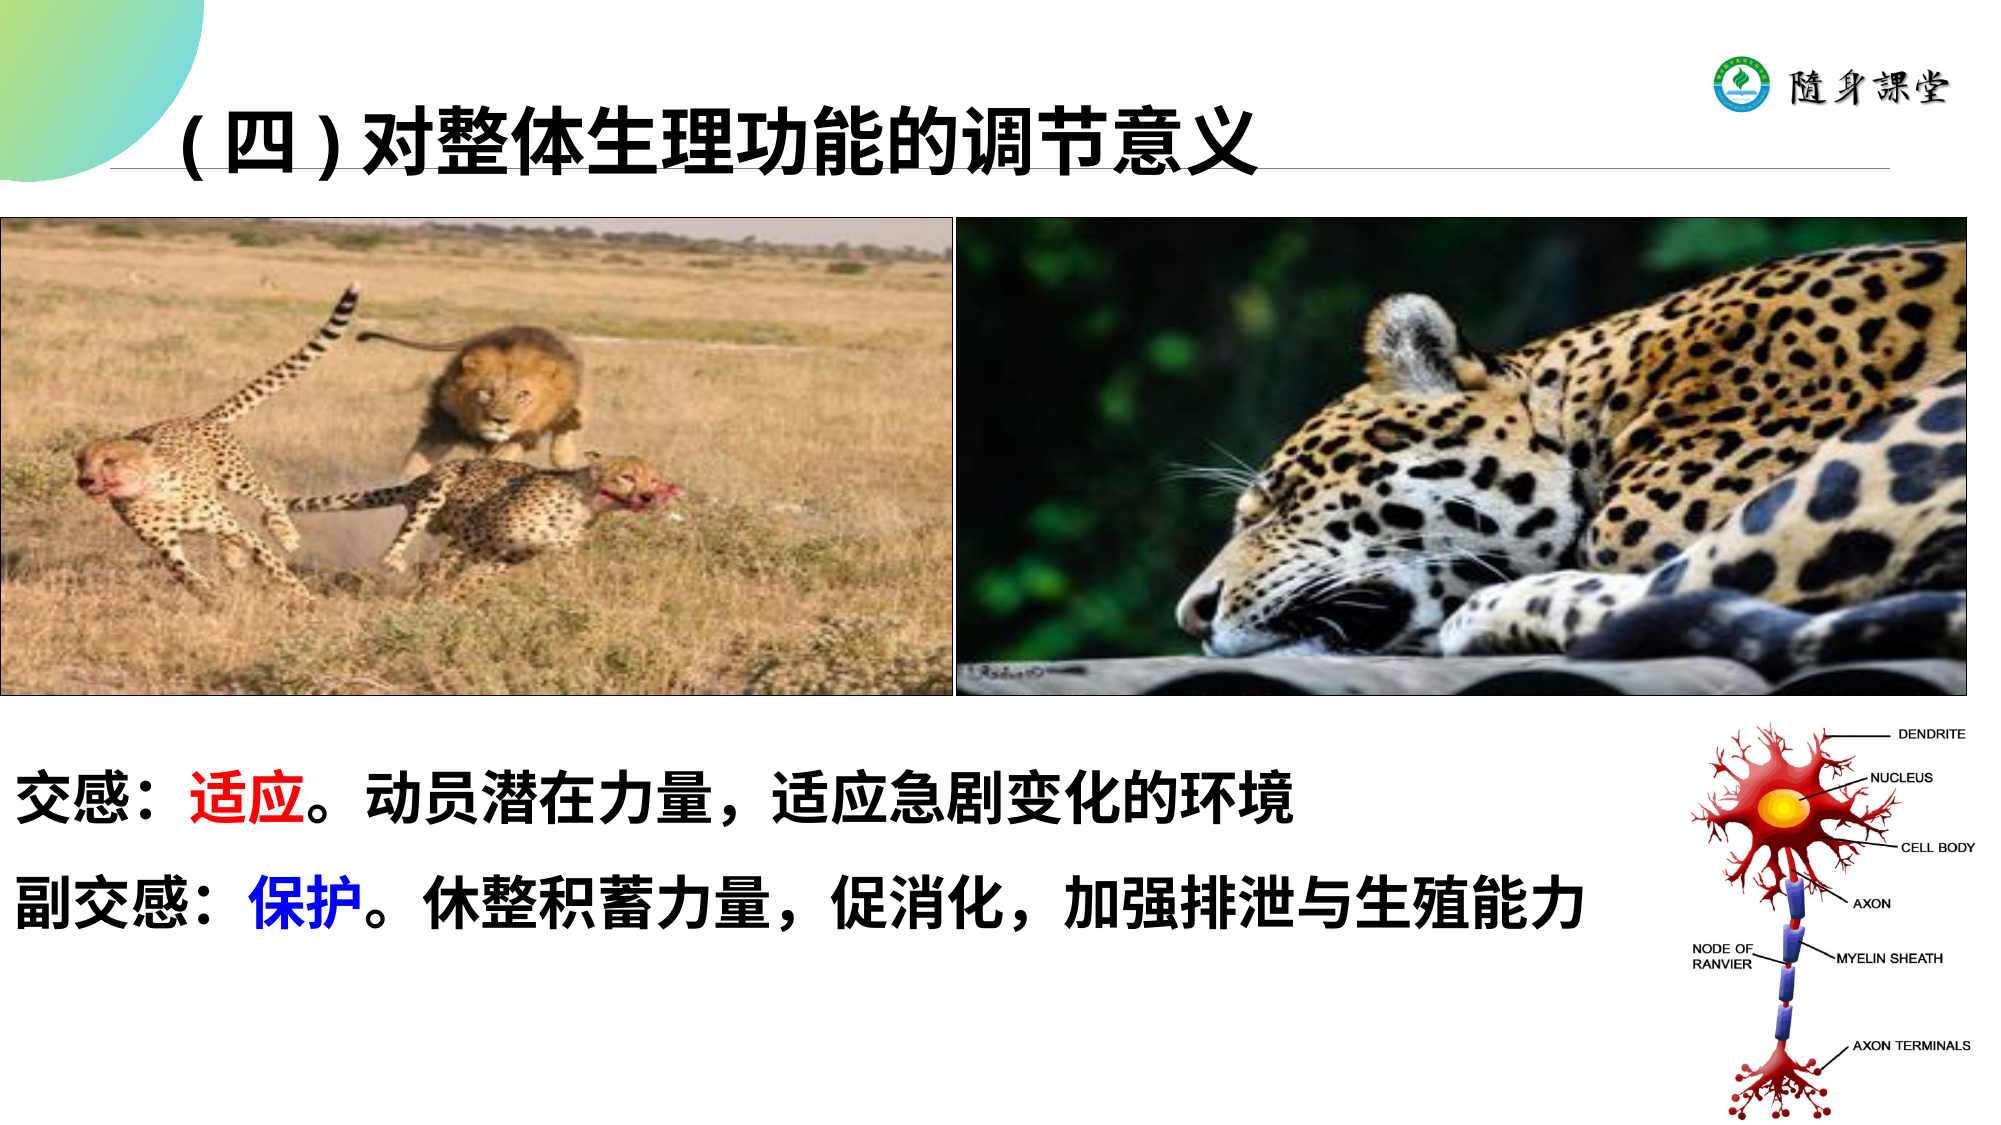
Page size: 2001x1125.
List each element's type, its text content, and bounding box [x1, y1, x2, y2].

picture [1676, 712, 2000, 1125]
picture [1713, 45, 1954, 124]
picture [0, 217, 953, 696]
text_box (四)对整体生理功能的调节意义 [165, 42, 1426, 192]
text_box 交感：适应。动员潜在力量，适应急剧变化的环境 副交感：保护。休整积蓄力量，促消化，加强排泄与生殖能力 [0, 718, 1875, 944]
picture [956, 217, 1967, 696]
